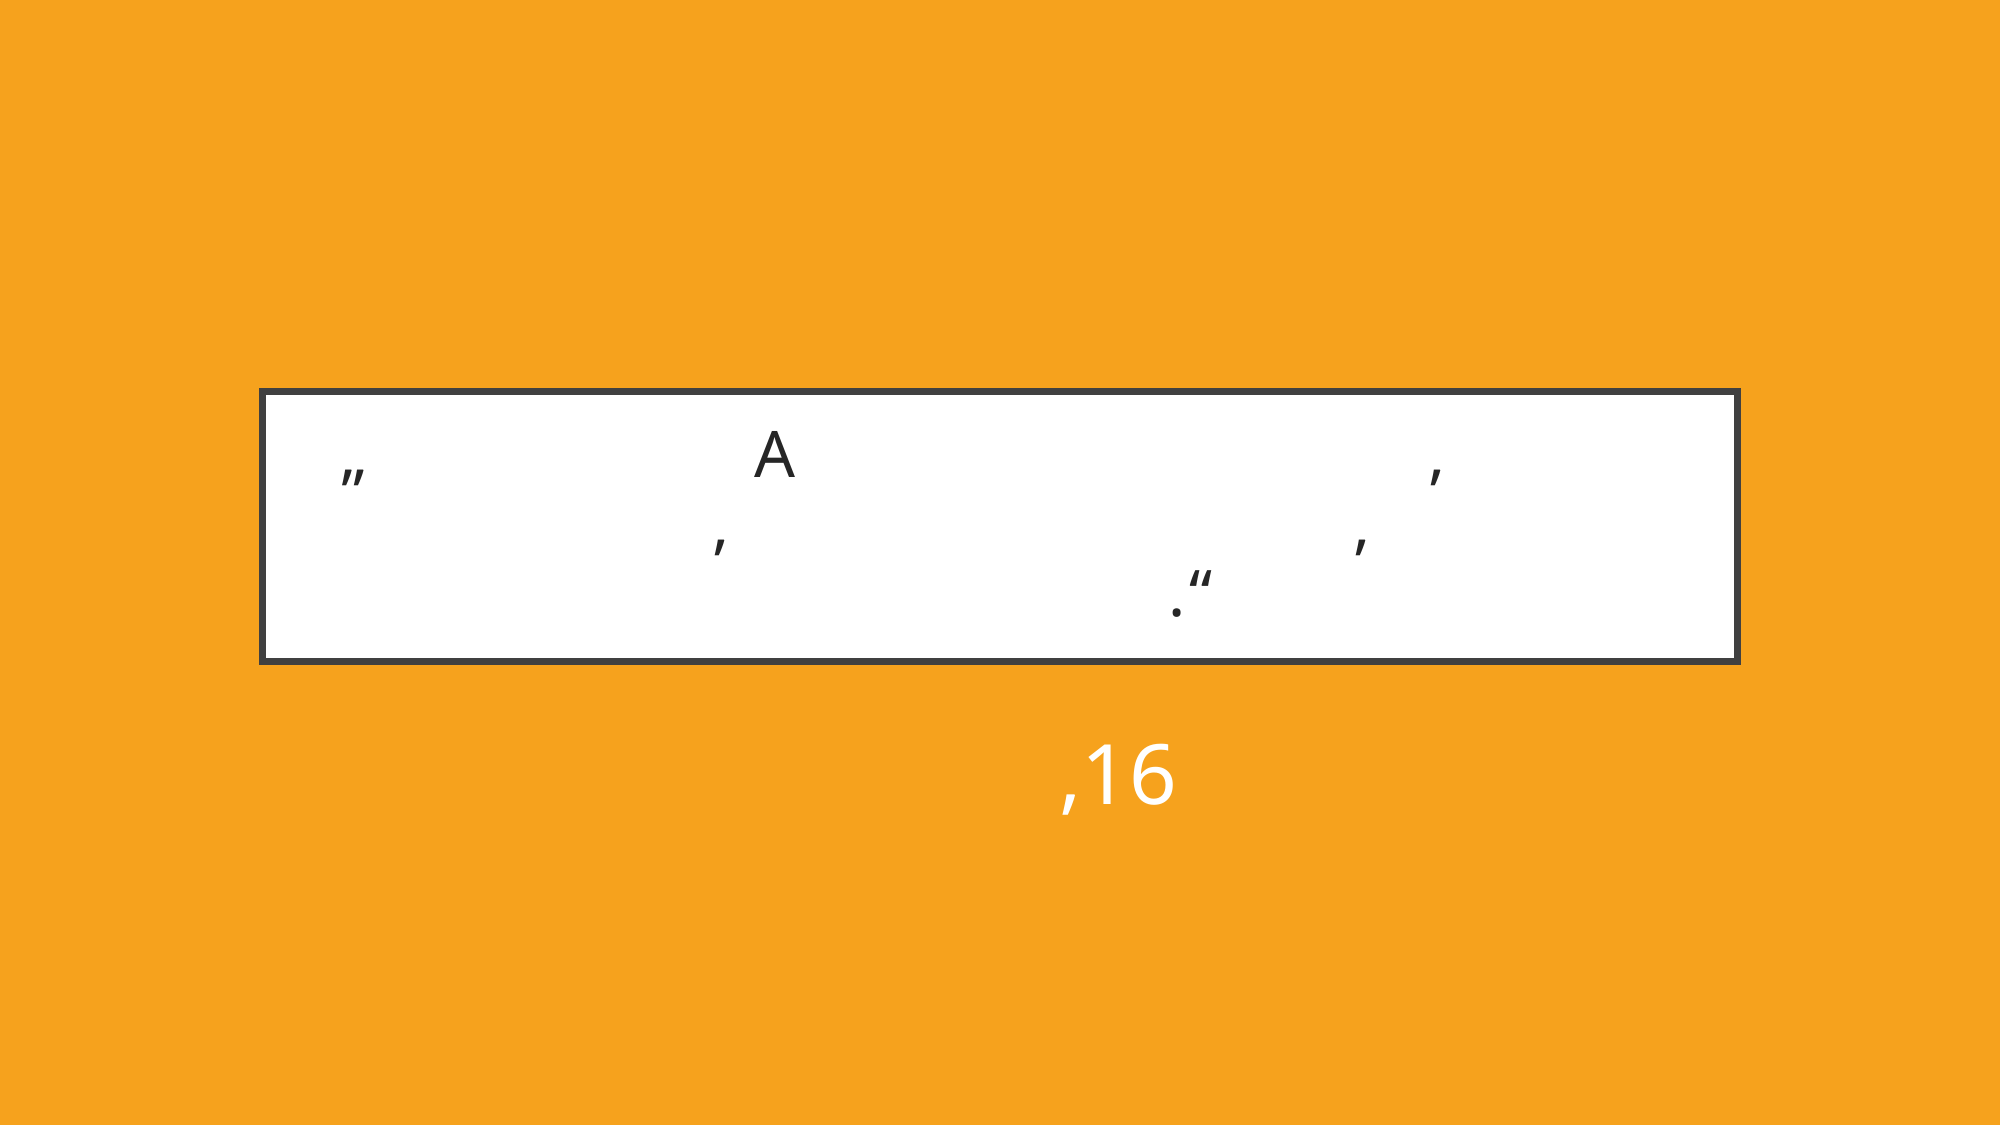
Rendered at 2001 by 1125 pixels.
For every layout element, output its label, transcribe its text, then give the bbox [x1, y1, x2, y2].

title „Kto uverí a bude pokrstený, bude spasený, ale kto neuverí, bude odsúdený.“ [259, 388, 1741, 665]
list Mk 16,16 [442, 713, 1558, 922]
